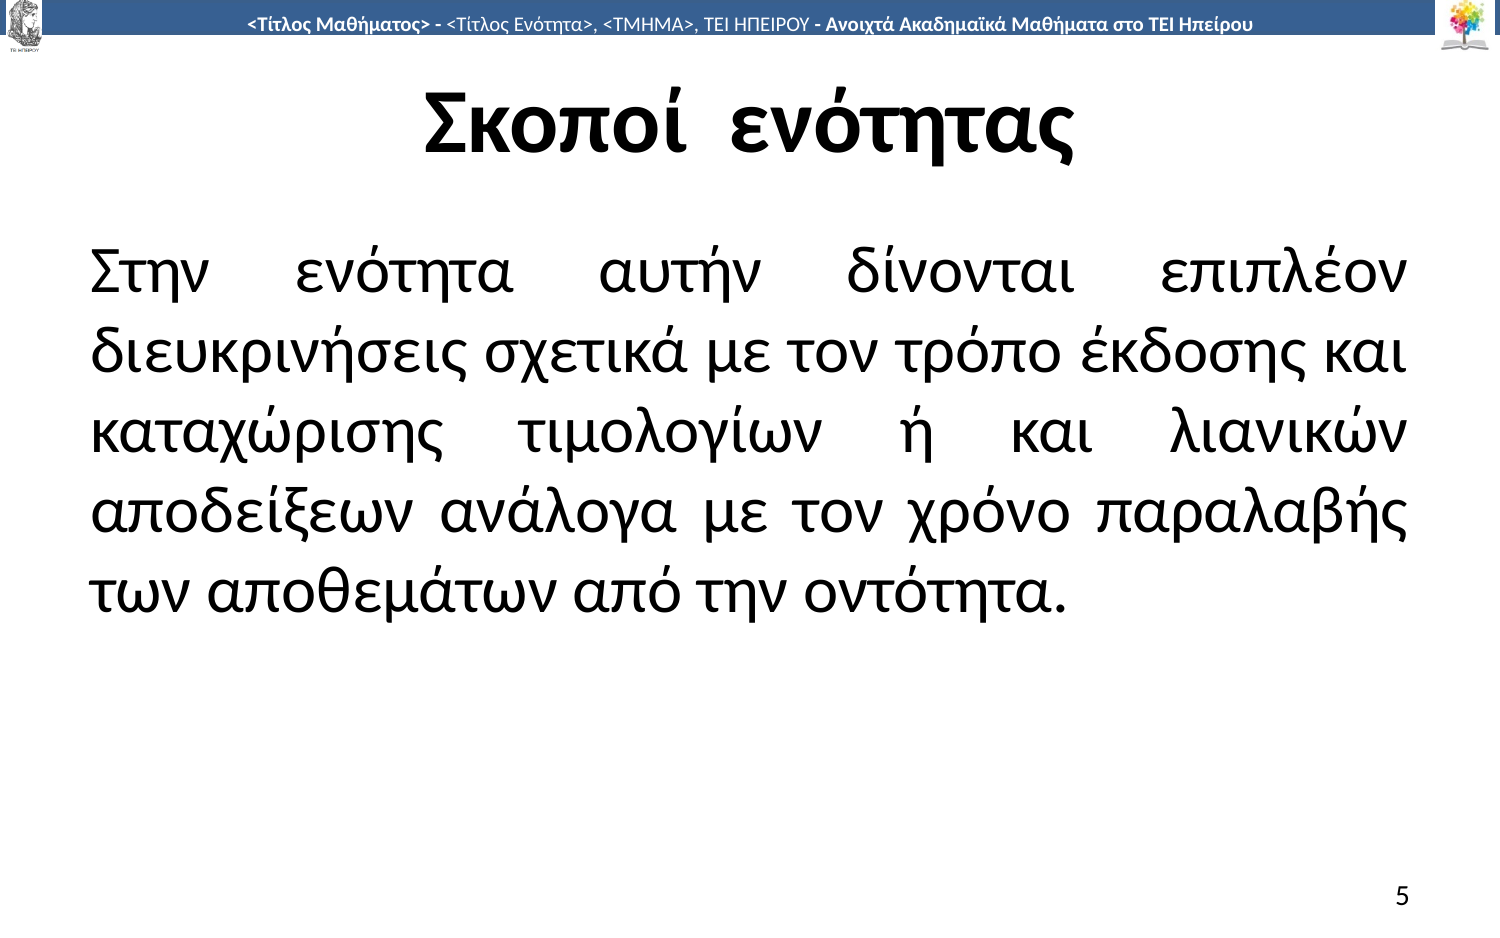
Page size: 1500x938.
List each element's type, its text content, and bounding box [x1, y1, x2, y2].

picture [6, 0, 42, 54]
slide_number 5 [1074, 868, 1425, 919]
title Σκοποί ενότητας [75, 37, 1425, 194]
list Στην ενότητα αυτήν δίνονται επιπλέον διευκρινήσεις σχετικά με τον τρόπο έκδοσης και καταχώρισης τιμολογίων ή και λιανικών αποδείξεων ανάλογα με τον χρόνο παραλαβής των αποθεμάτων από την οντότητα. [75, 218, 1425, 838]
picture [1435, 0, 1495, 52]
